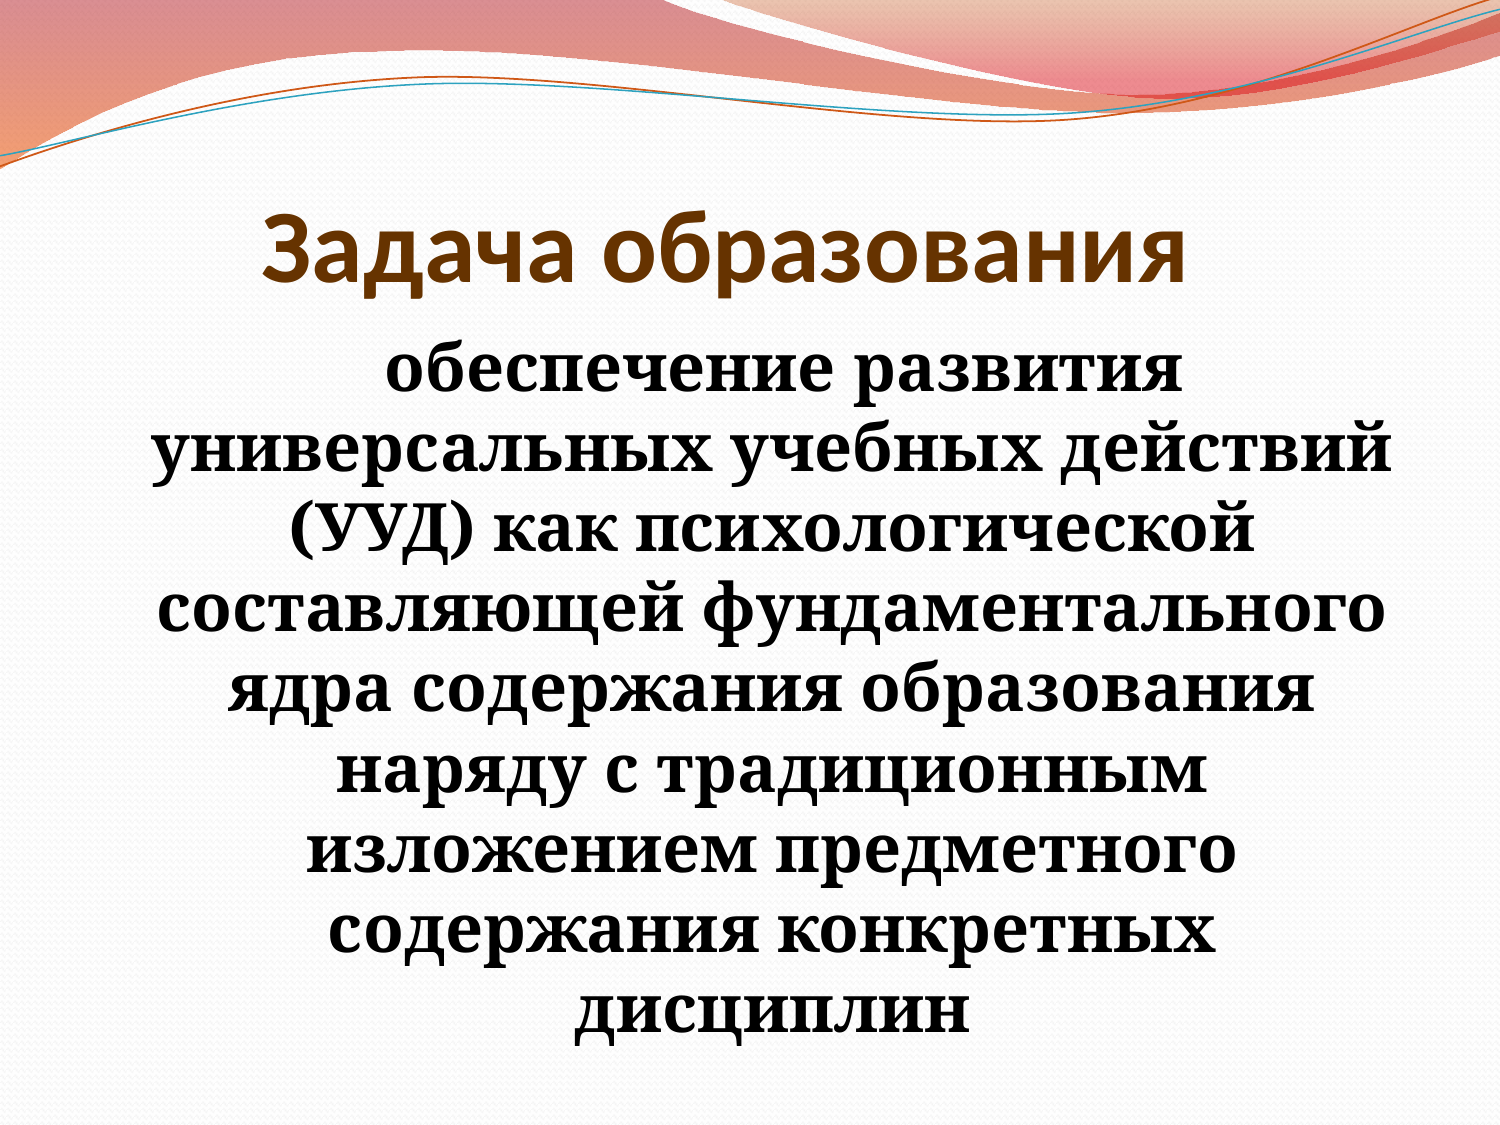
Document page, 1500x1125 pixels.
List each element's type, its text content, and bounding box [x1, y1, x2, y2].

title Задача образования [75, 115, 1425, 303]
list обеспечение развития универсальных учебных действий (УУД) как психологической составляющей фундаментального ядра содержания образования наряду с традиционным изложением предметного содержания конкретных дисциплин [75, 317, 1425, 1079]
